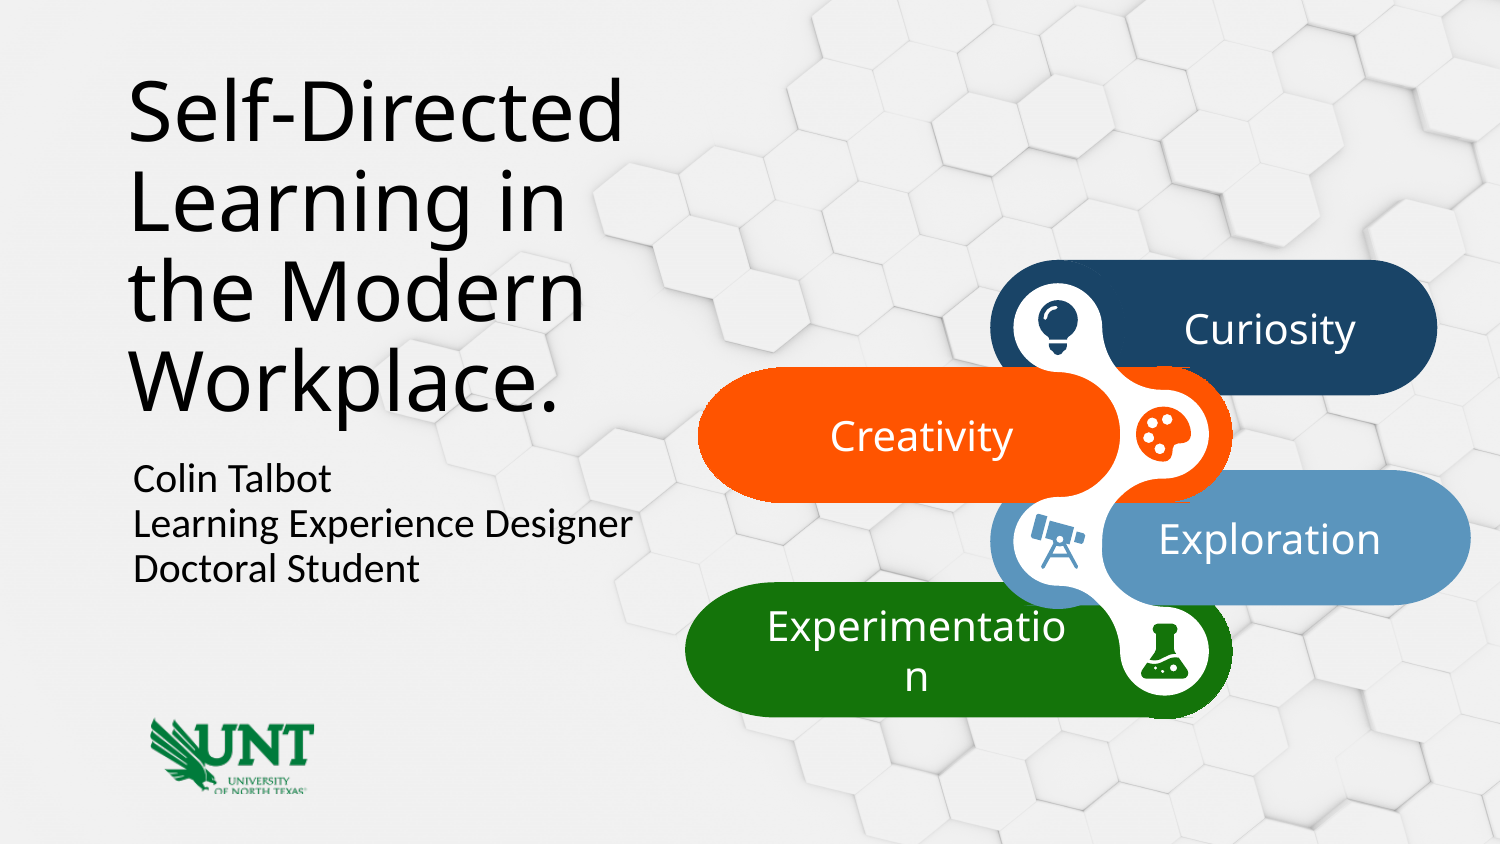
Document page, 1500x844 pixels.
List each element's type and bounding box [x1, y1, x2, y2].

picture [0, 0, 1500, 844]
text_box [685, 259, 1471, 719]
